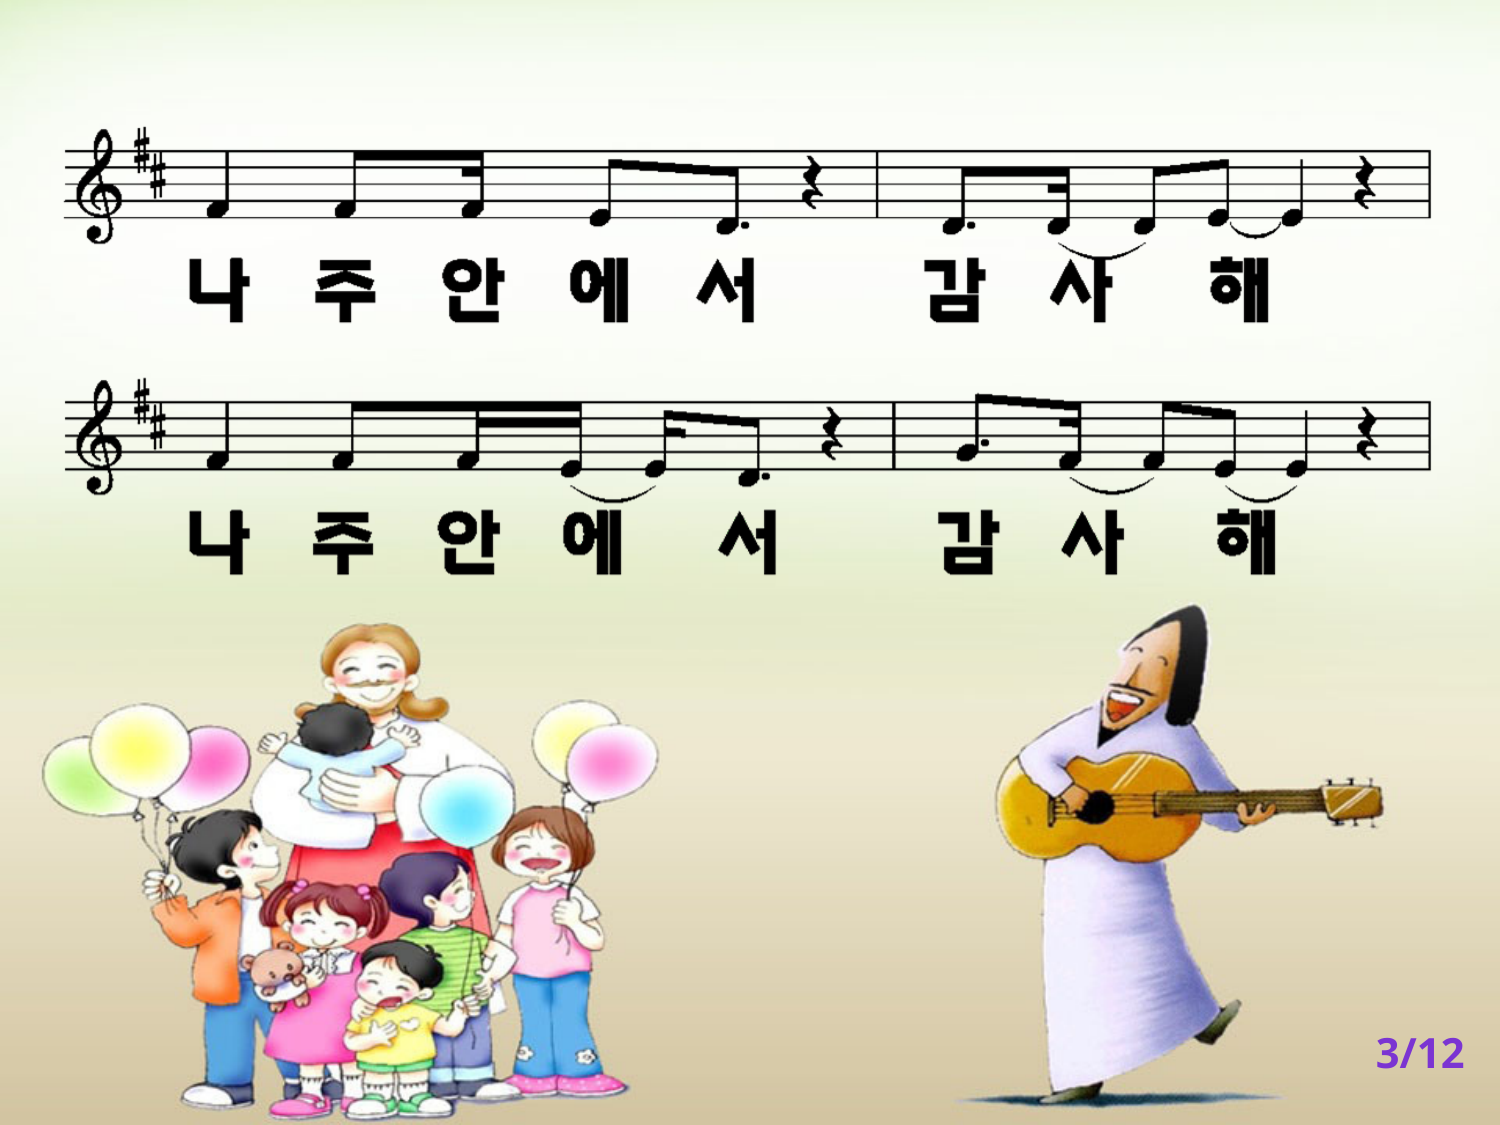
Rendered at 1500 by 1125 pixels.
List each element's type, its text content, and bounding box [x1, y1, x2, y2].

picture [0, 0, 1500, 1125]
text_box 3/12 [1360, 1019, 1480, 1085]
